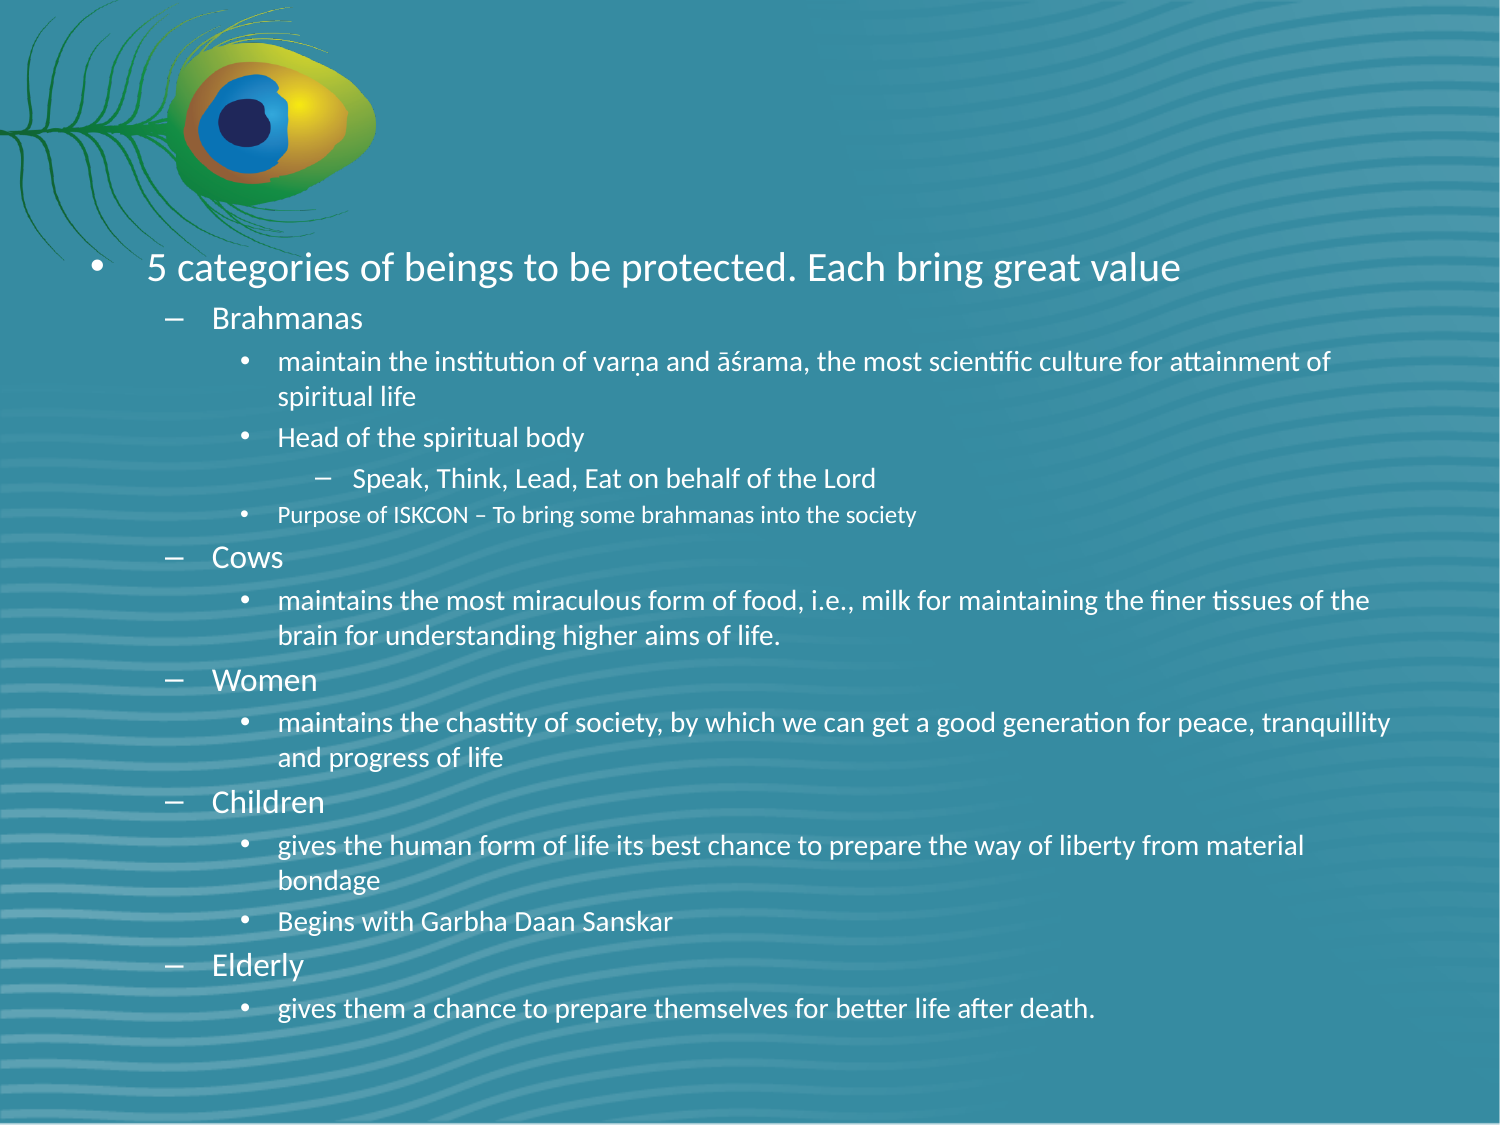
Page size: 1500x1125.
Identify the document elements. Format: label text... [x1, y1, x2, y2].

list 5 categories of beings to be protected. Each bring great value Brahmanas maintain the institution of varṇa and āśrama, the most scientific culture for attainment of spiritual life Head of the spiritual body Speak, Think, Lead, Eat on behalf of the Lord Purpose of ISKCON – To bring some brahmanas into the society Cows maintains the most miraculous form of food, i.e., milk for maintaining the finer tissues of the brain for understanding higher aims of life. Women maintains the chastity of society, by which we can get a good generation for peace, tranquillity and progress of life Children gives the human form of life its best chance to prepare the way of liberty from material bondage Begins with Garbha Daan Sanskar Elderly gives them a chance to prepare themselves for better life after death. [74, 232, 1426, 976]
picture [0, 0, 376, 263]
